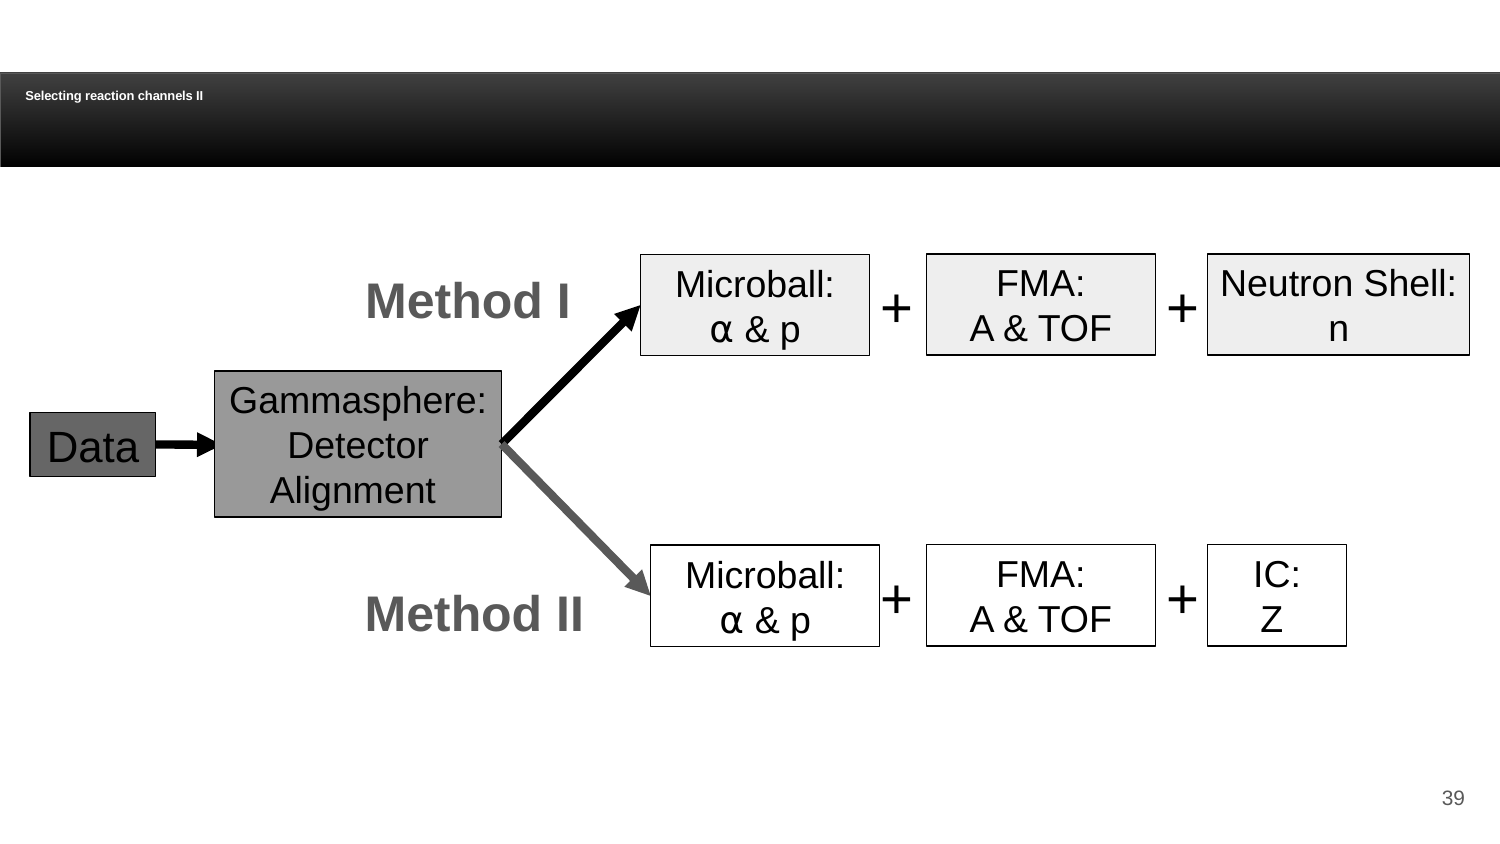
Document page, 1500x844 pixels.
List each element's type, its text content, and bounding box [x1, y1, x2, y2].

text_box IC: Z [1207, 544, 1347, 646]
text_box Microball: ⍺ & p [644, 254, 870, 356]
slide_number ‹#› [1389, 764, 1480, 830]
text_box Microball: ⍺ & p [655, 545, 880, 647]
text_box FMA: A & TOF [926, 253, 1156, 355]
text_box + [869, 556, 926, 636]
text_box + [1155, 265, 1207, 345]
text_box Data [30, 412, 156, 477]
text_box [501, 444, 651, 597]
text_box Method I [221, 253, 715, 344]
text_box Method II [228, 566, 721, 657]
text_box FMA: A & TOF [926, 544, 1156, 646]
text_box + [1155, 556, 1207, 636]
title Selecting reaction channels II [0, 72, 1500, 167]
text_box Neutron Shell: n [1207, 253, 1470, 355]
text_box + [869, 265, 926, 345]
text_box Gammasphere: Detector Alignment [214, 370, 496, 518]
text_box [501, 305, 641, 444]
